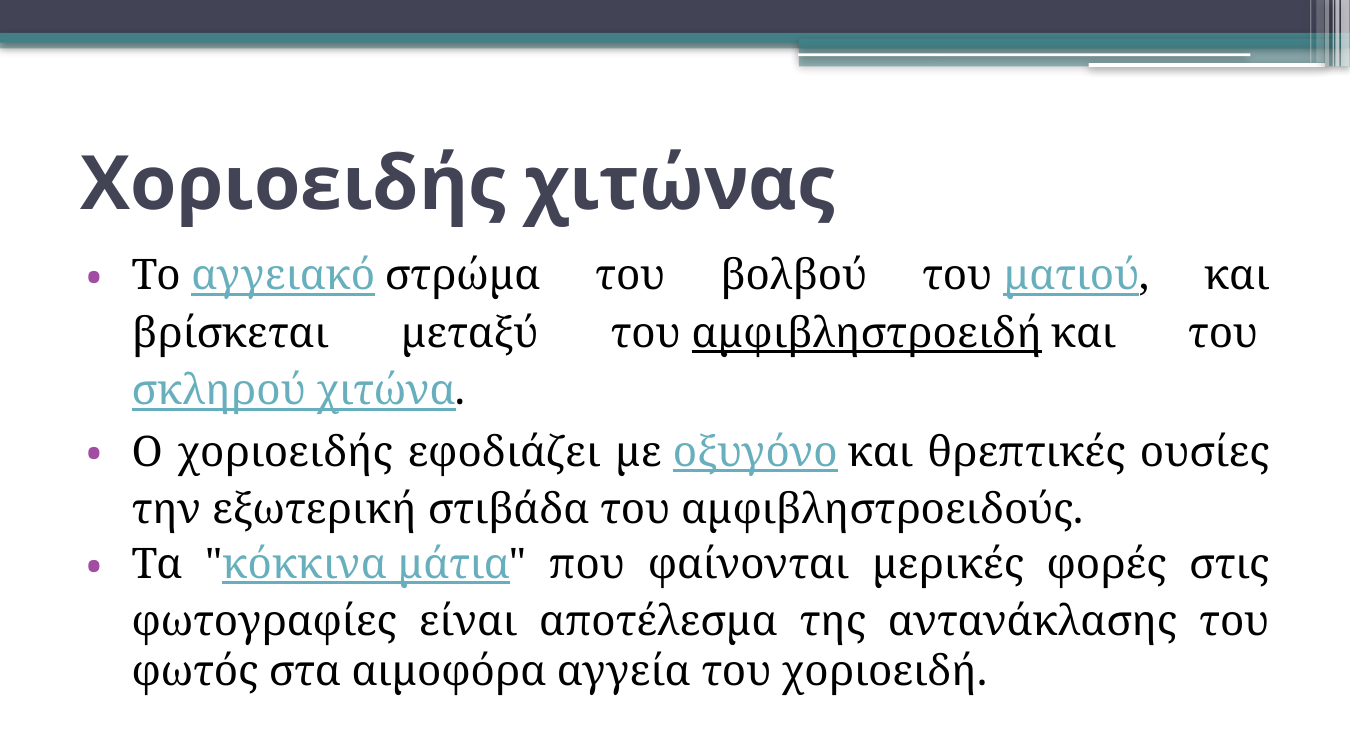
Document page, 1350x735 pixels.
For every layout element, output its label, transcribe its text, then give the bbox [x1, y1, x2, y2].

title Χοριοειδής χιτώνας [67, 122, 1283, 237]
list Το αγγειακό στρώμα του βολβού του ματιού, και βρίσκεται μεταξύ του αμφιβληστροειδή και του σκληρού χιτώνα. Ο χοριοειδής εφοδιάζει με οξυγόνο και θρεπτικές ουσίες την εξωτερική στιβάδα του αμφιβληστροειδούς. Τα "κόκκινα μάτια" που φαίνονται μερικές φορές στις φωτογραφίες είναι αποτέλεσμα της αντανάκλασης του φωτός στα αιμοφόρα αγγεία του χοριοειδή. [67, 241, 1283, 705]
